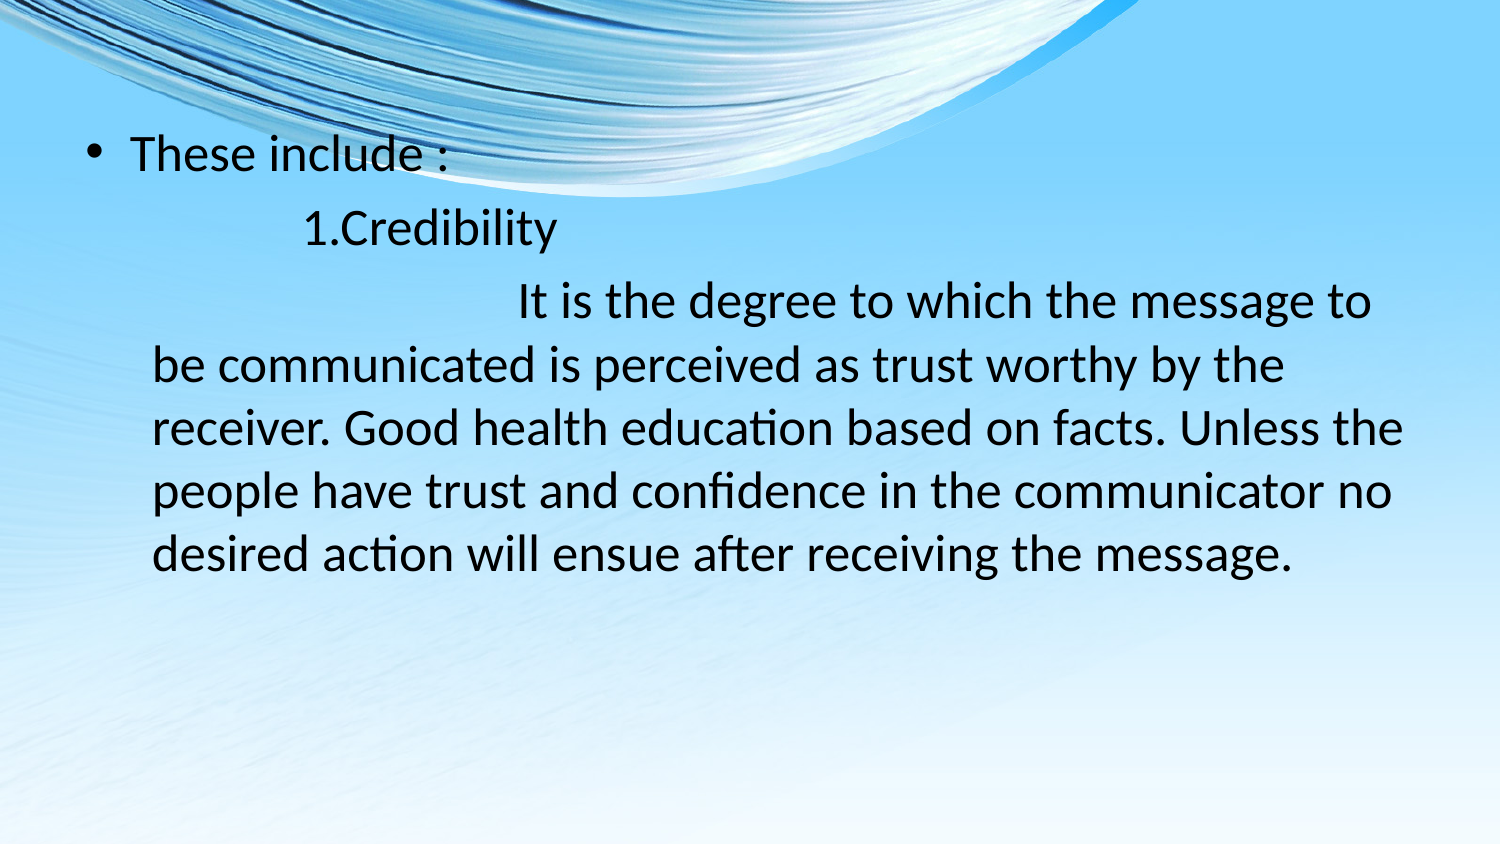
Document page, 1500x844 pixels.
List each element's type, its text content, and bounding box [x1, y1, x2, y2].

picture [0, 0, 1500, 844]
list These include : 1.Credibility It is the degree to which the message to be communicated is perceived as trust worthy by the receiver. Good health education based on facts. Unless the people have trust and confidence in the communicator no desired action will ensue after receiving the message. [70, 111, 1421, 660]
